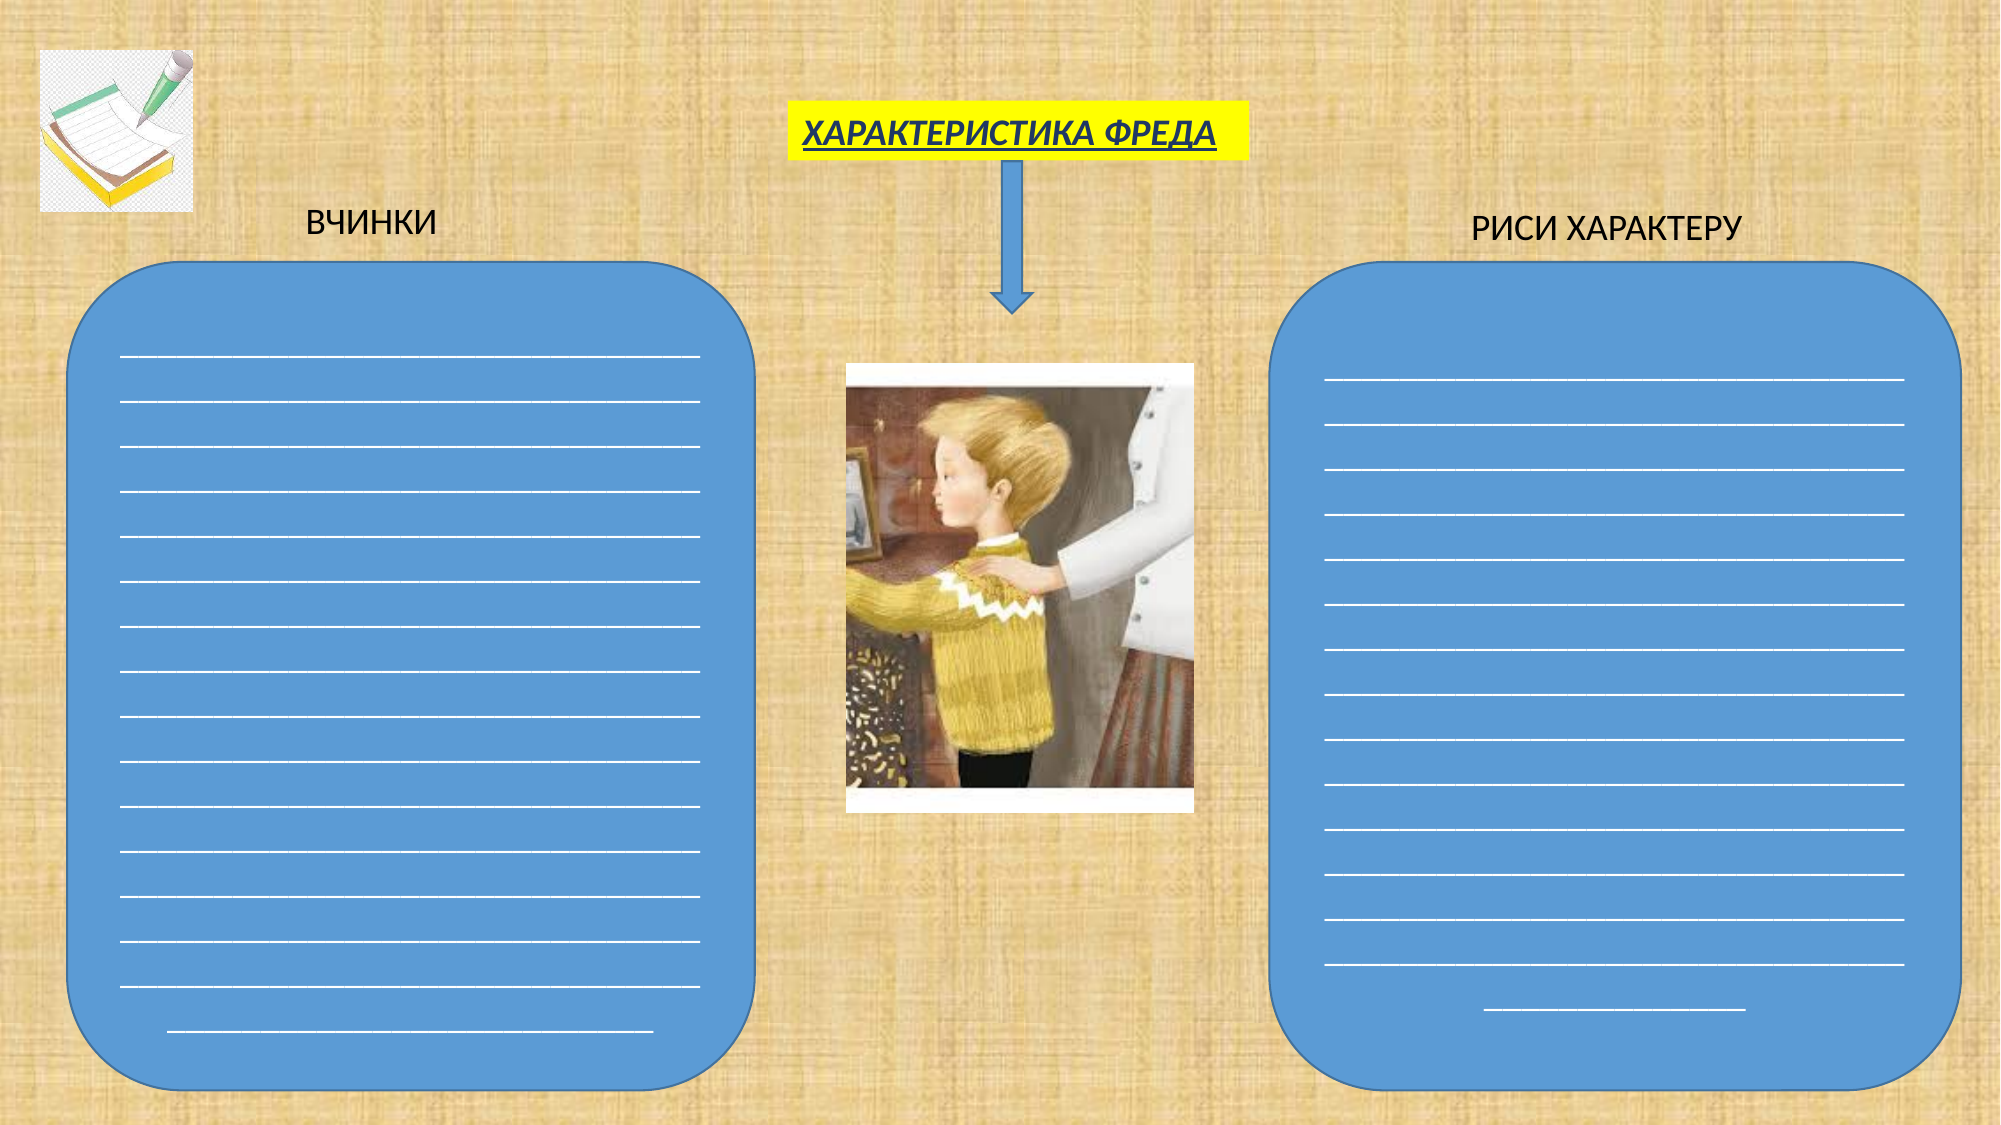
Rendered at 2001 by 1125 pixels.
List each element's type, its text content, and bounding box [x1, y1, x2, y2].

text_box ХАРАКТЕРИСТИКА ФРЕДА [787, 100, 1250, 161]
text_box РИСИ ХАРАКТЕРУ [1456, 195, 1775, 256]
text_box ___________________________________________________________________________________________________________________________________________________________________________________________________________________________________________________________________________________________________________________________________________________________________________________________________________________________________________________________________________________________________________ [66, 260, 756, 1092]
text_box ВЧИНКИ [290, 190, 479, 250]
picture [0, 0, 2001, 1125]
text_box [989, 160, 1035, 315]
text_box ________________________________________________________________________________________________________________________________________________________________________________________________________________________________________________________________________________________________________________________________________________________________________________________________________________________________________________________________ [1268, 260, 1963, 1092]
